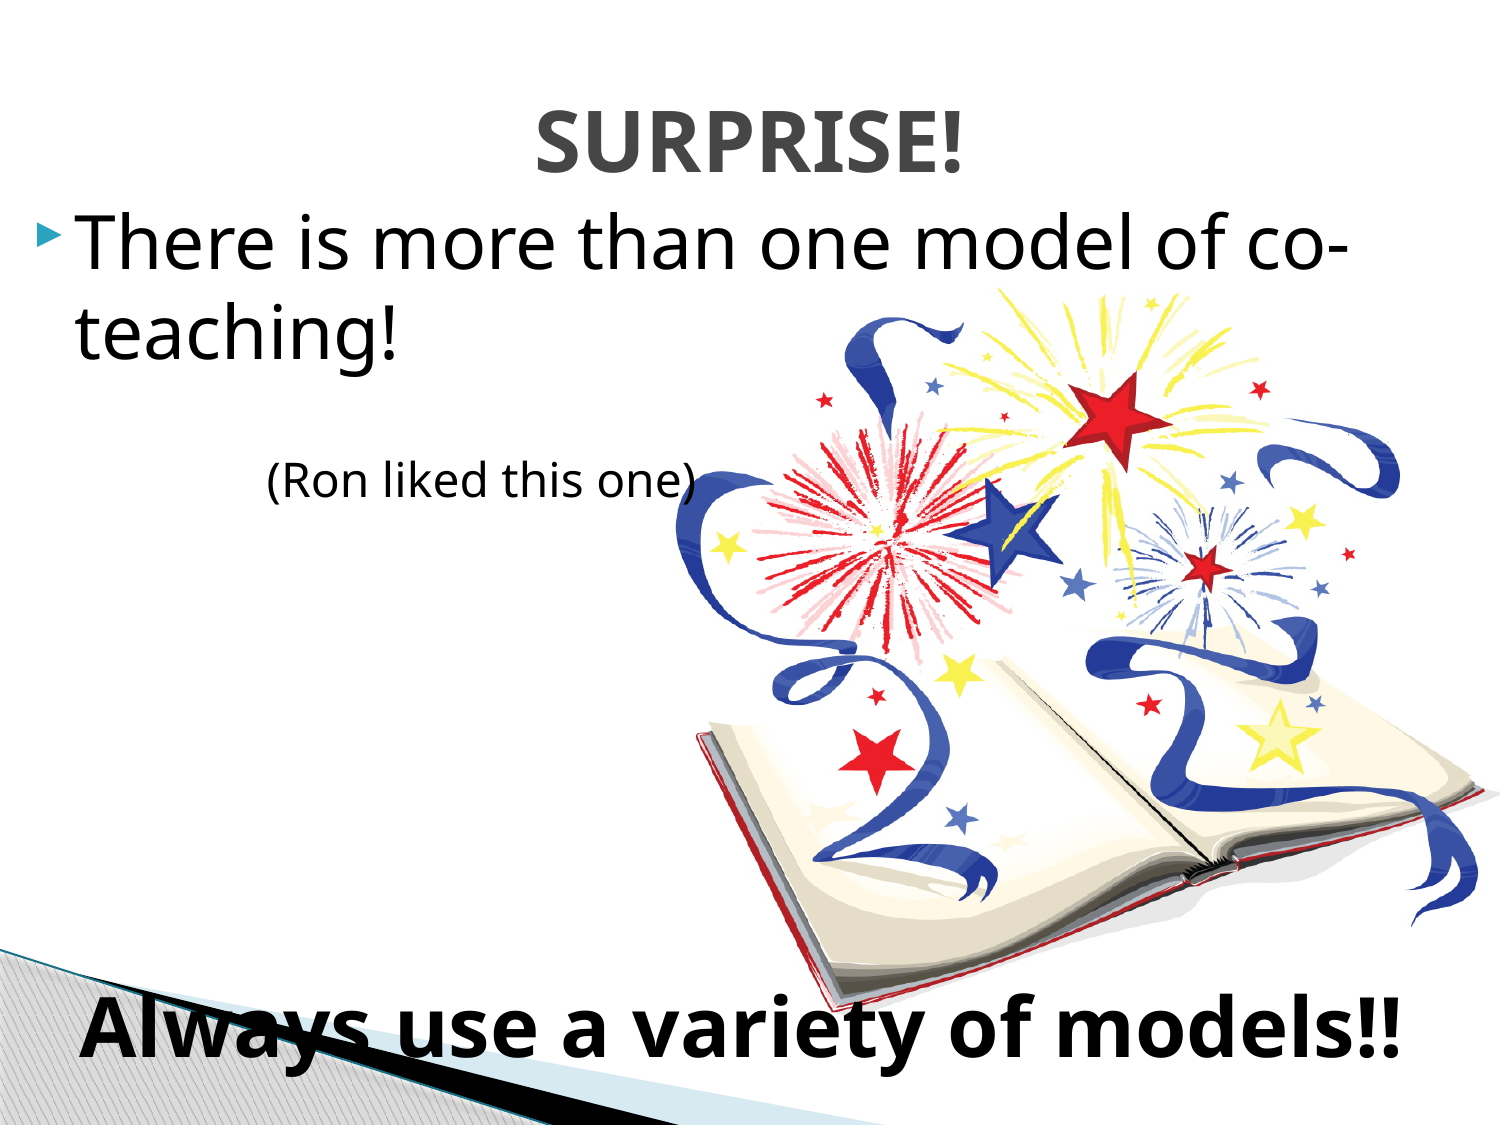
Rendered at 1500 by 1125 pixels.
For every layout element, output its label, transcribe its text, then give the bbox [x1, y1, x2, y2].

title SURPRISE! [75, 45, 1425, 233]
list There is more than one model of co-teaching! (Ron liked this one) Always use a variety of models!! [0, 187, 1500, 1125]
picture [674, 287, 1500, 1038]
